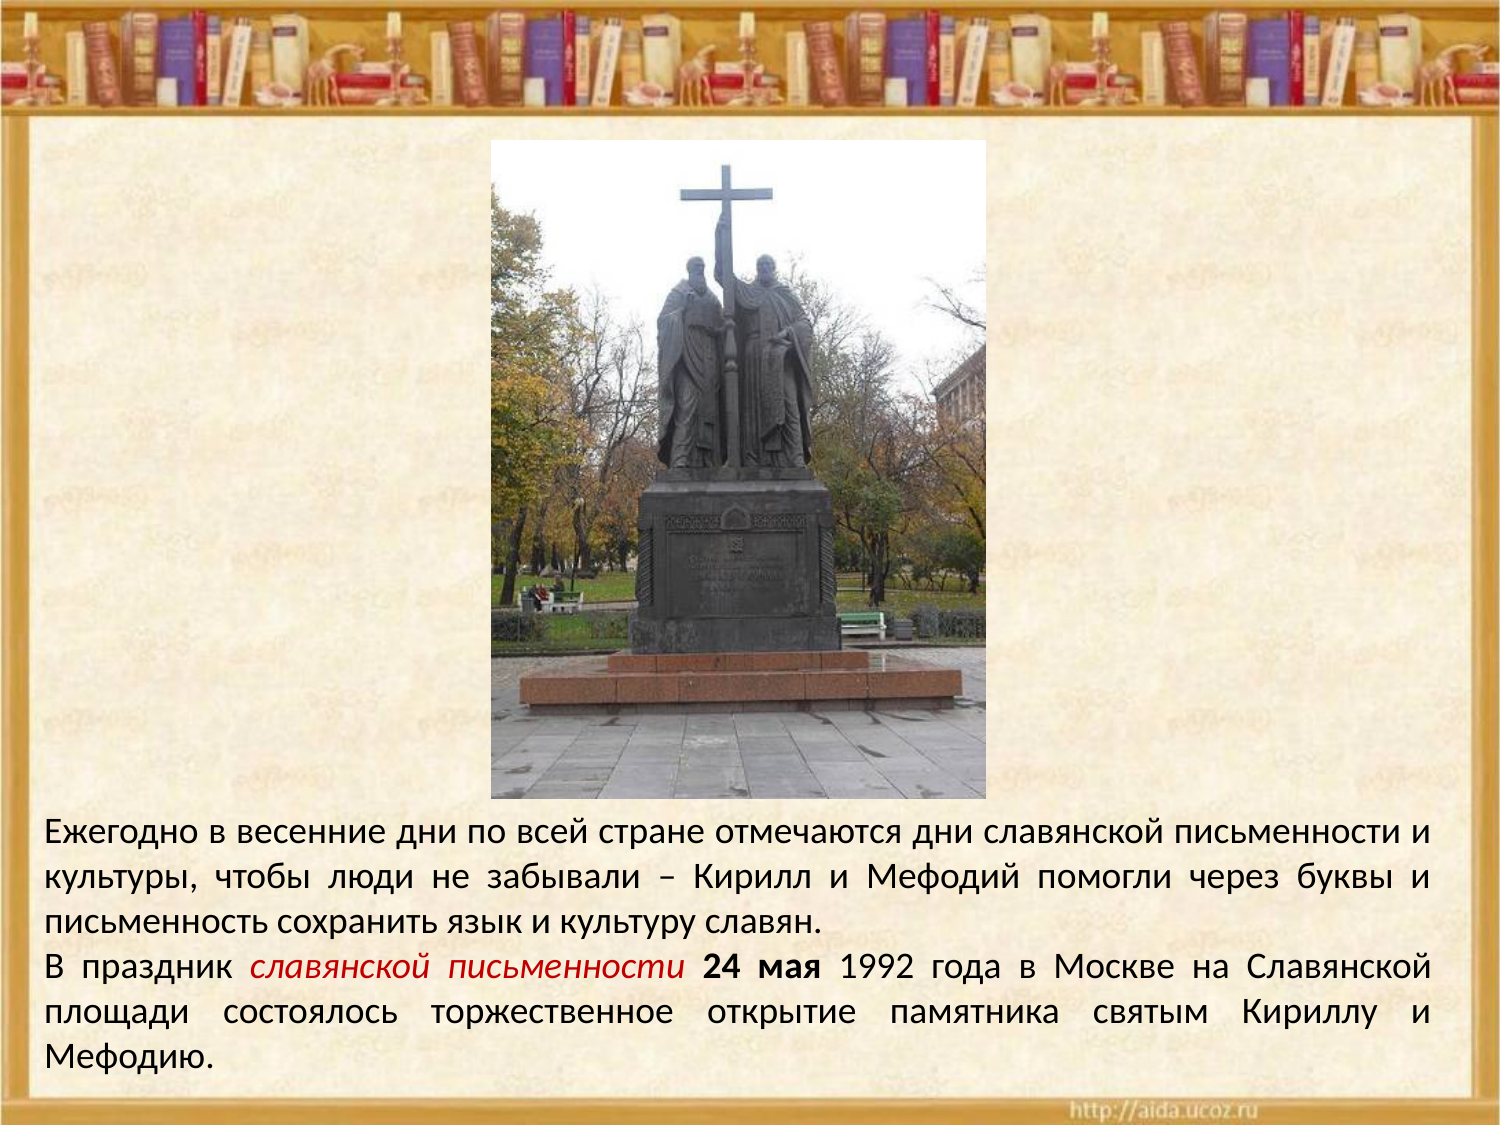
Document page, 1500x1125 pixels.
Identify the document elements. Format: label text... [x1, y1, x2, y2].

text_box Ежегодно в весенние дни по всей стране отмечаются дни славянской письменности и культуры, чтобы люди не забывали – Кирилл и Мефодий помогли через буквы и письменность сохранить язык и культуру славян. В праздник славянской письменности 24 мая 1992 года в Москве на Славянской площади состоялось торжественное открытие памятника святым Кириллу и Мефодию. [29, 798, 1448, 1084]
picture [0, 0, 1500, 1125]
